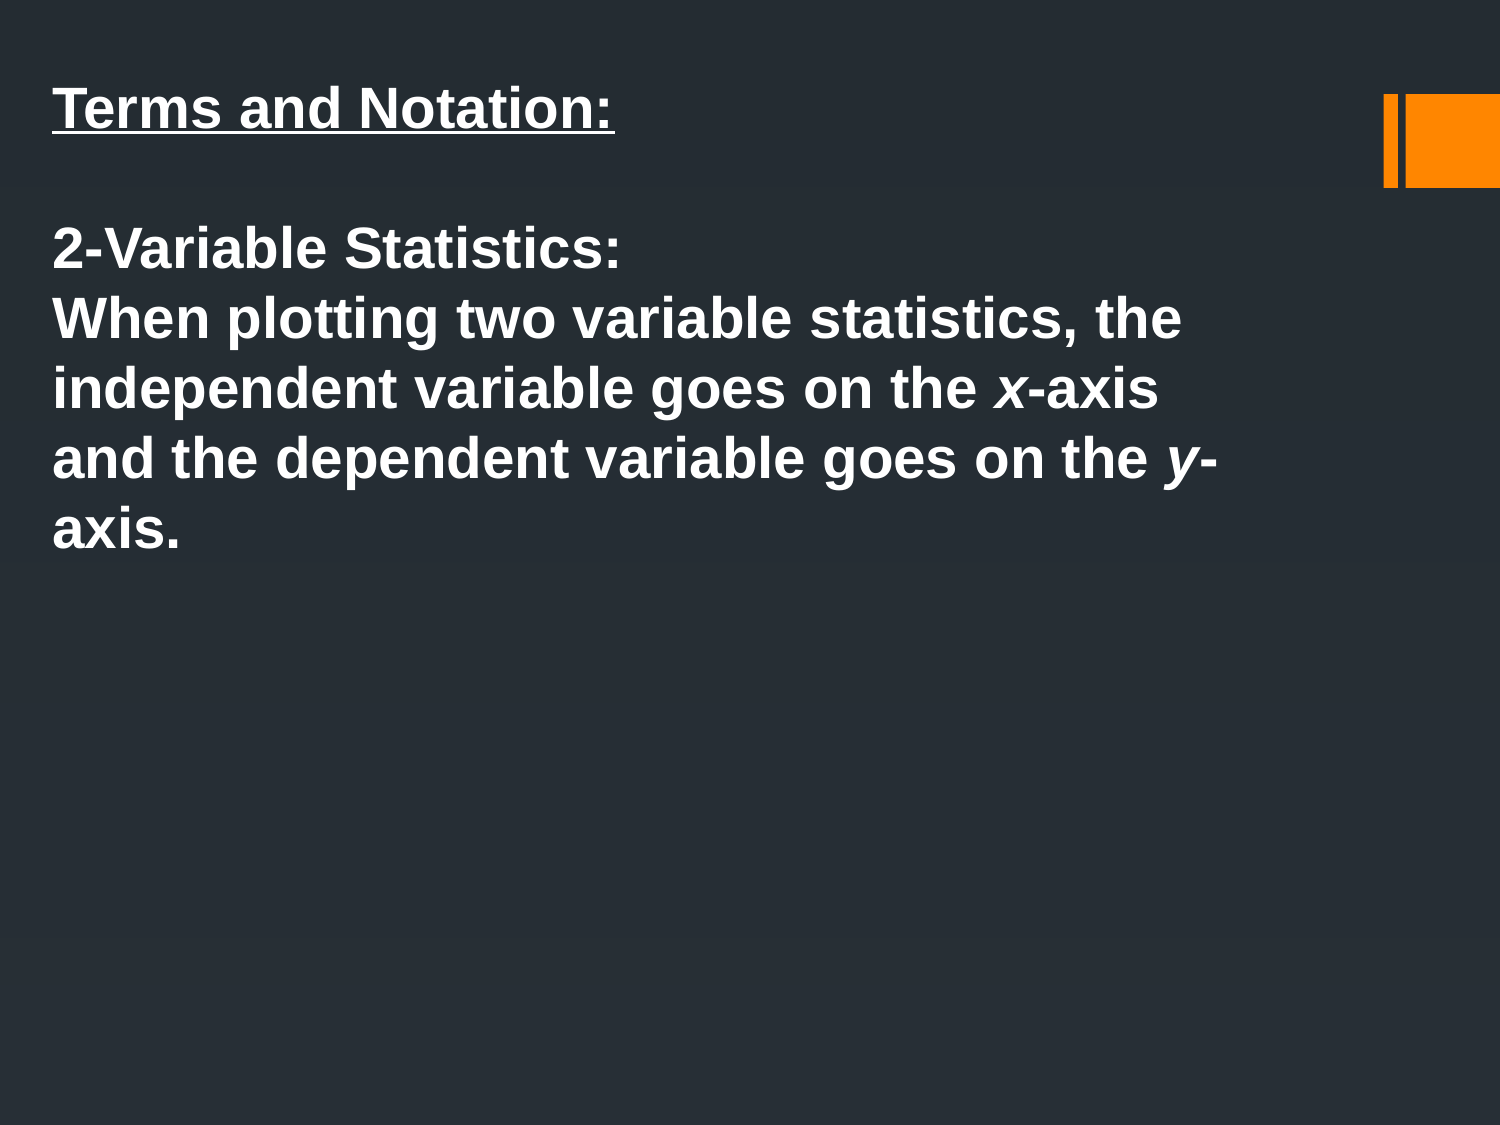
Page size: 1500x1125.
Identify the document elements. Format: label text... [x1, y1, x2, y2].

text_box Terms and Notation: 2-Variable Statistics: When plotting two variable statistics, the independent variable goes on the x-axis and the dependent variable goes on the y-axis. [37, 62, 1288, 568]
